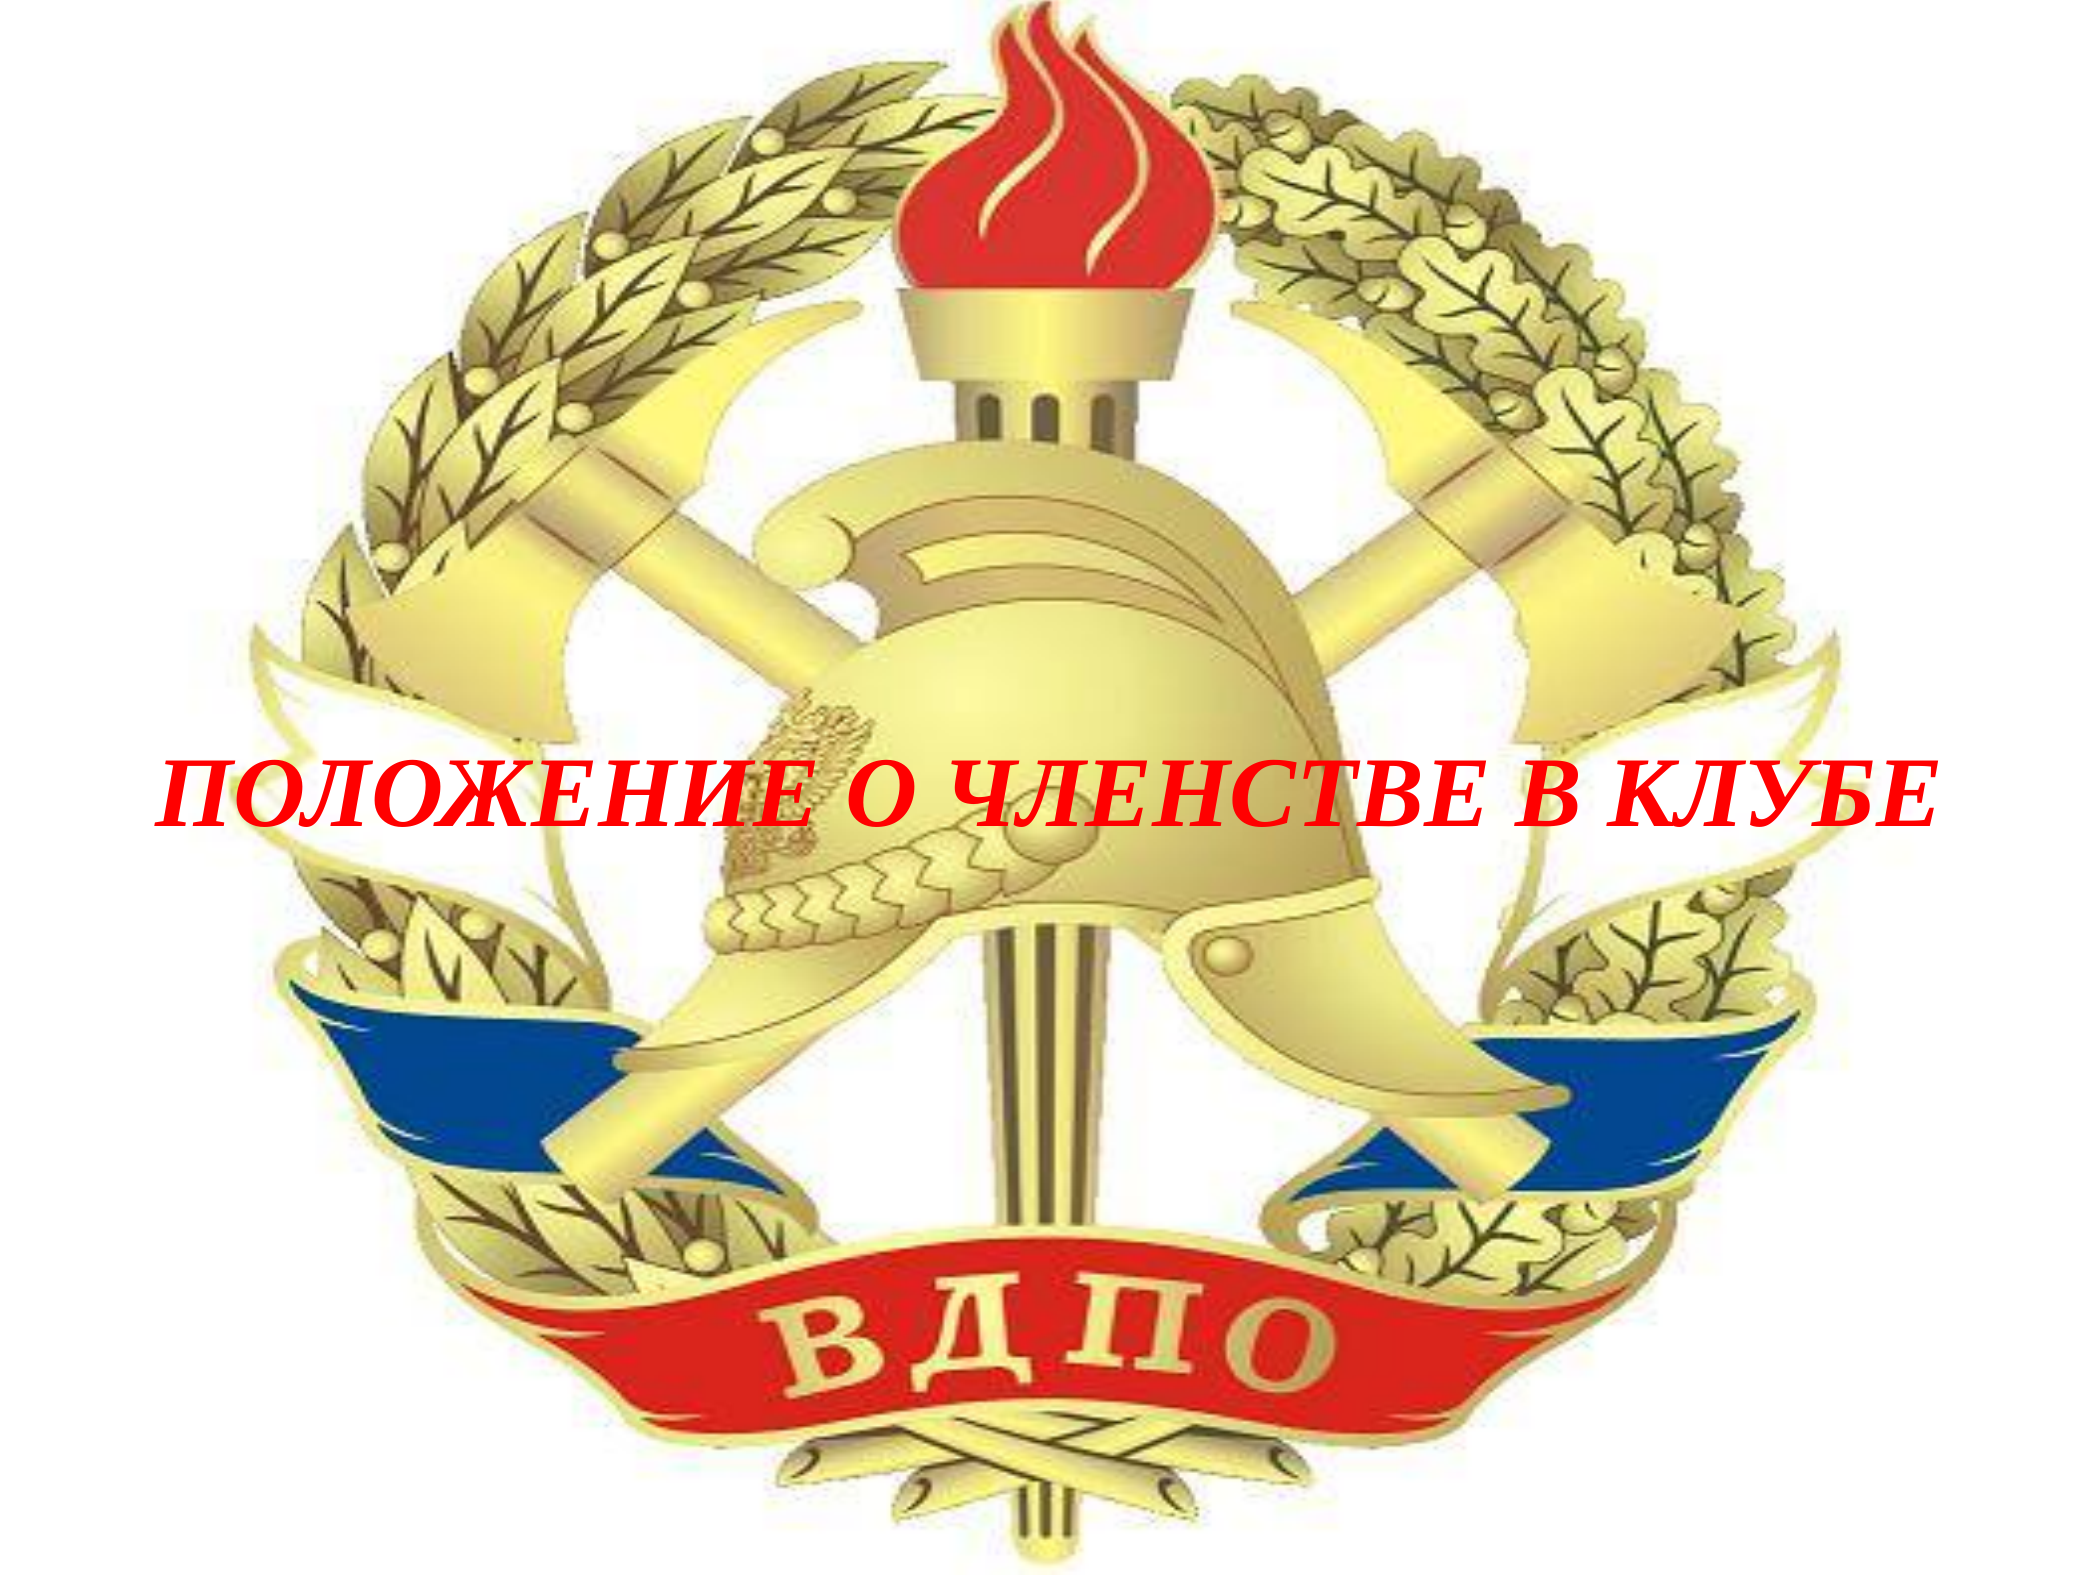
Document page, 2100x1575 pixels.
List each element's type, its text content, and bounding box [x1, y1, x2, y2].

text_box ПОЛОЖЕНИЕ О ЧЛЕНСТВЕ В КЛУБЕ [0, 719, 2100, 854]
picture [0, 854, 2100, 1575]
picture [0, 0, 2100, 719]
